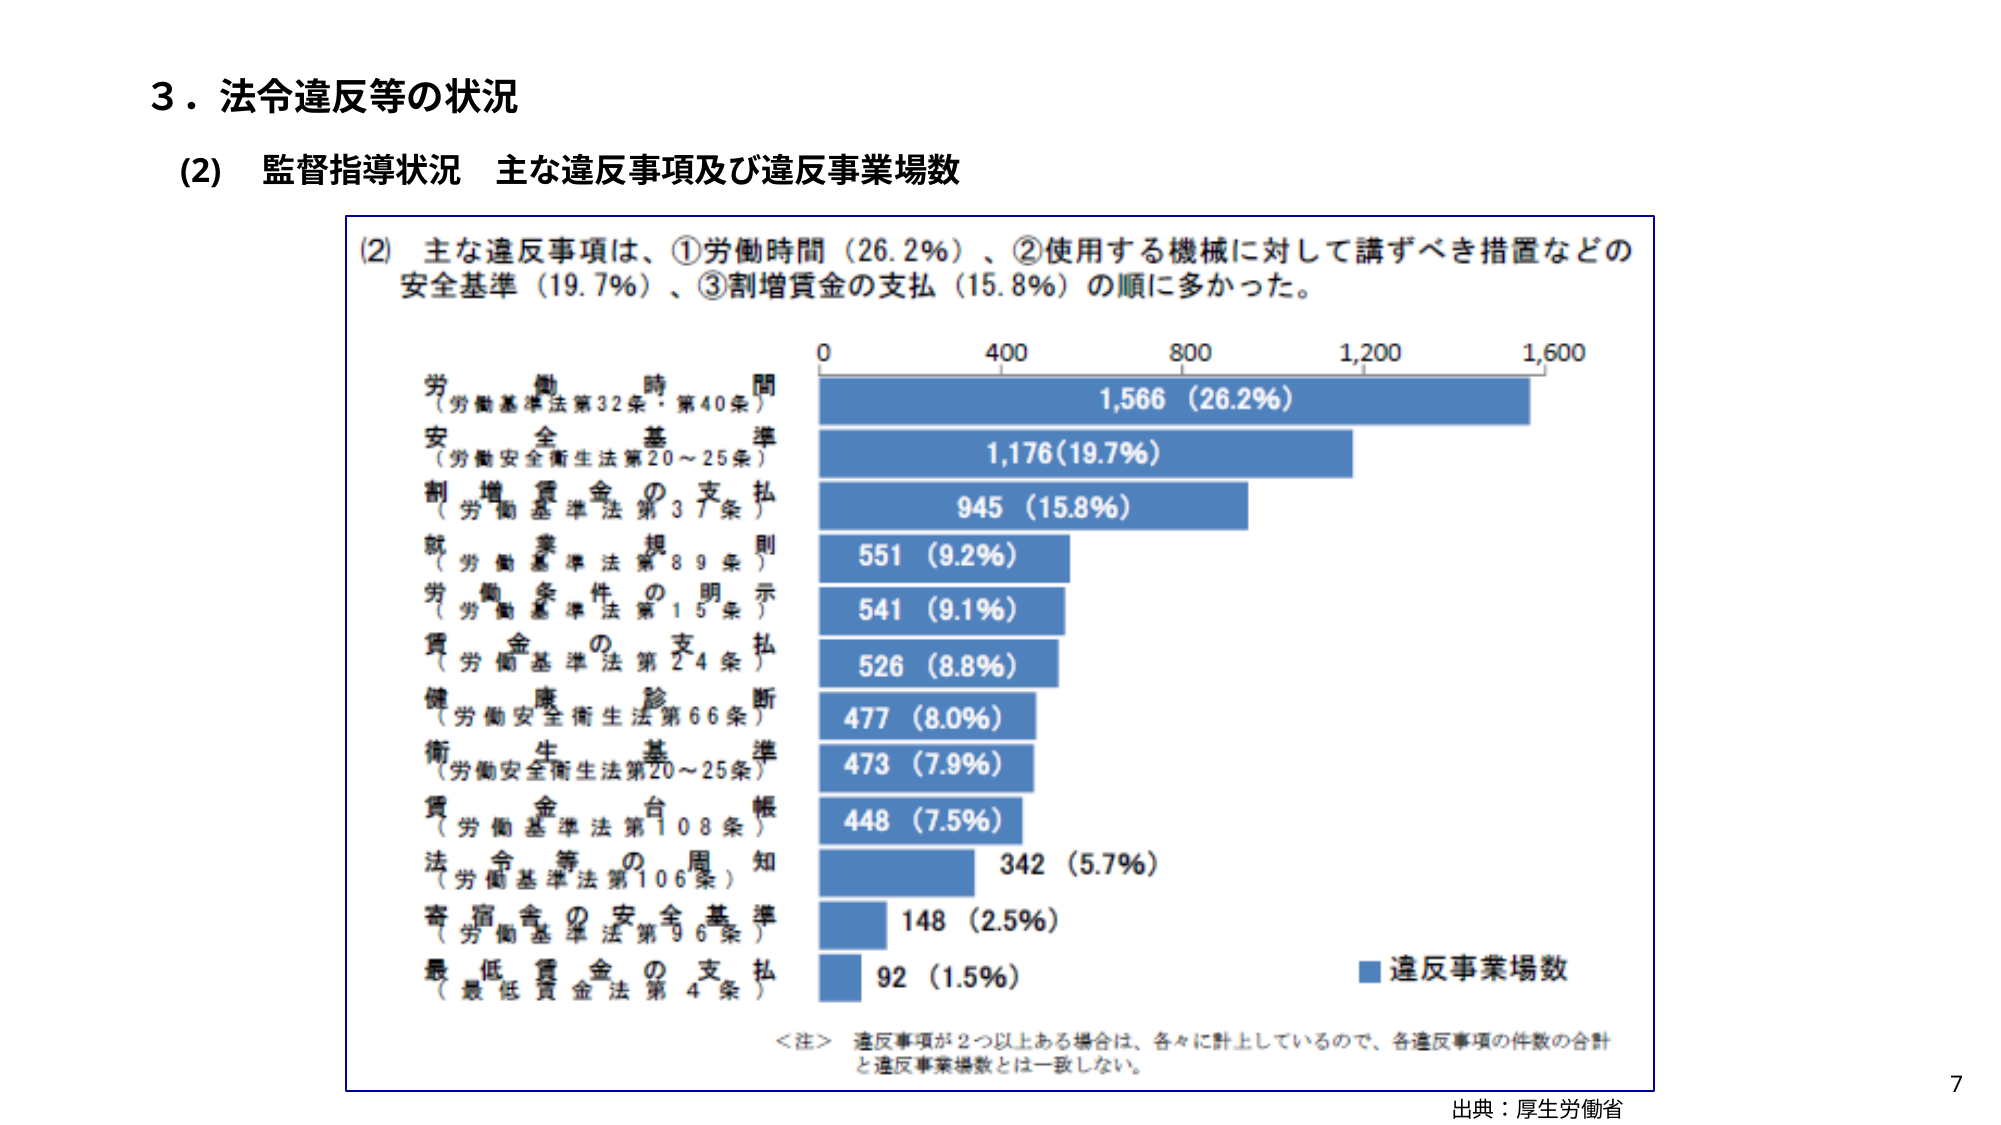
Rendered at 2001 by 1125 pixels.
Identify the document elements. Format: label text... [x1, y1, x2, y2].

text_box (2) 監督指導状況 主な違反事項及び違反事業場数 [165, 142, 1539, 197]
picture [347, 216, 1653, 1090]
text_box ３．法令違反等の状況 [129, 65, 594, 126]
text_box 出典：厚生労働省 [1281, 1087, 1795, 1125]
text_box 7 [1930, 1061, 1984, 1104]
